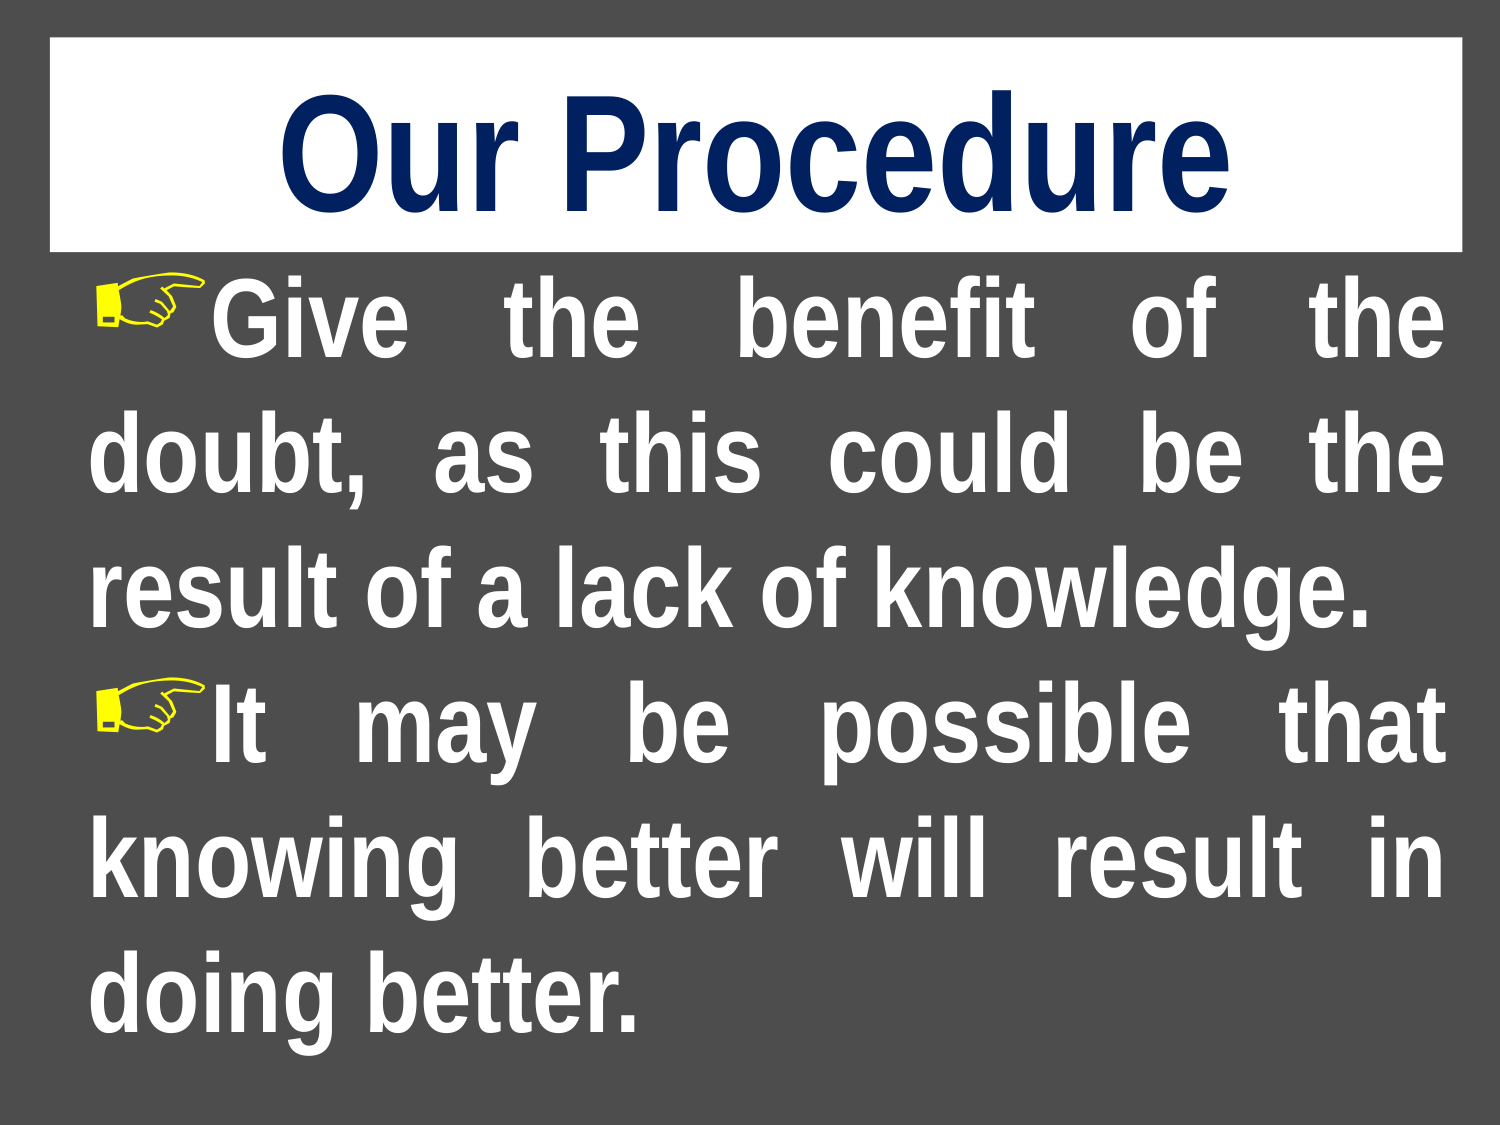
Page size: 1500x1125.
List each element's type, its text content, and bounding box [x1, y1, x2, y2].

text_box Give the benefit of the doubt, as this could be the result of a lack of knowledge. It may be possible that knowing better will result in doing better. [37, 237, 1463, 1125]
text_box Our Procedure [49, 37, 1463, 253]
